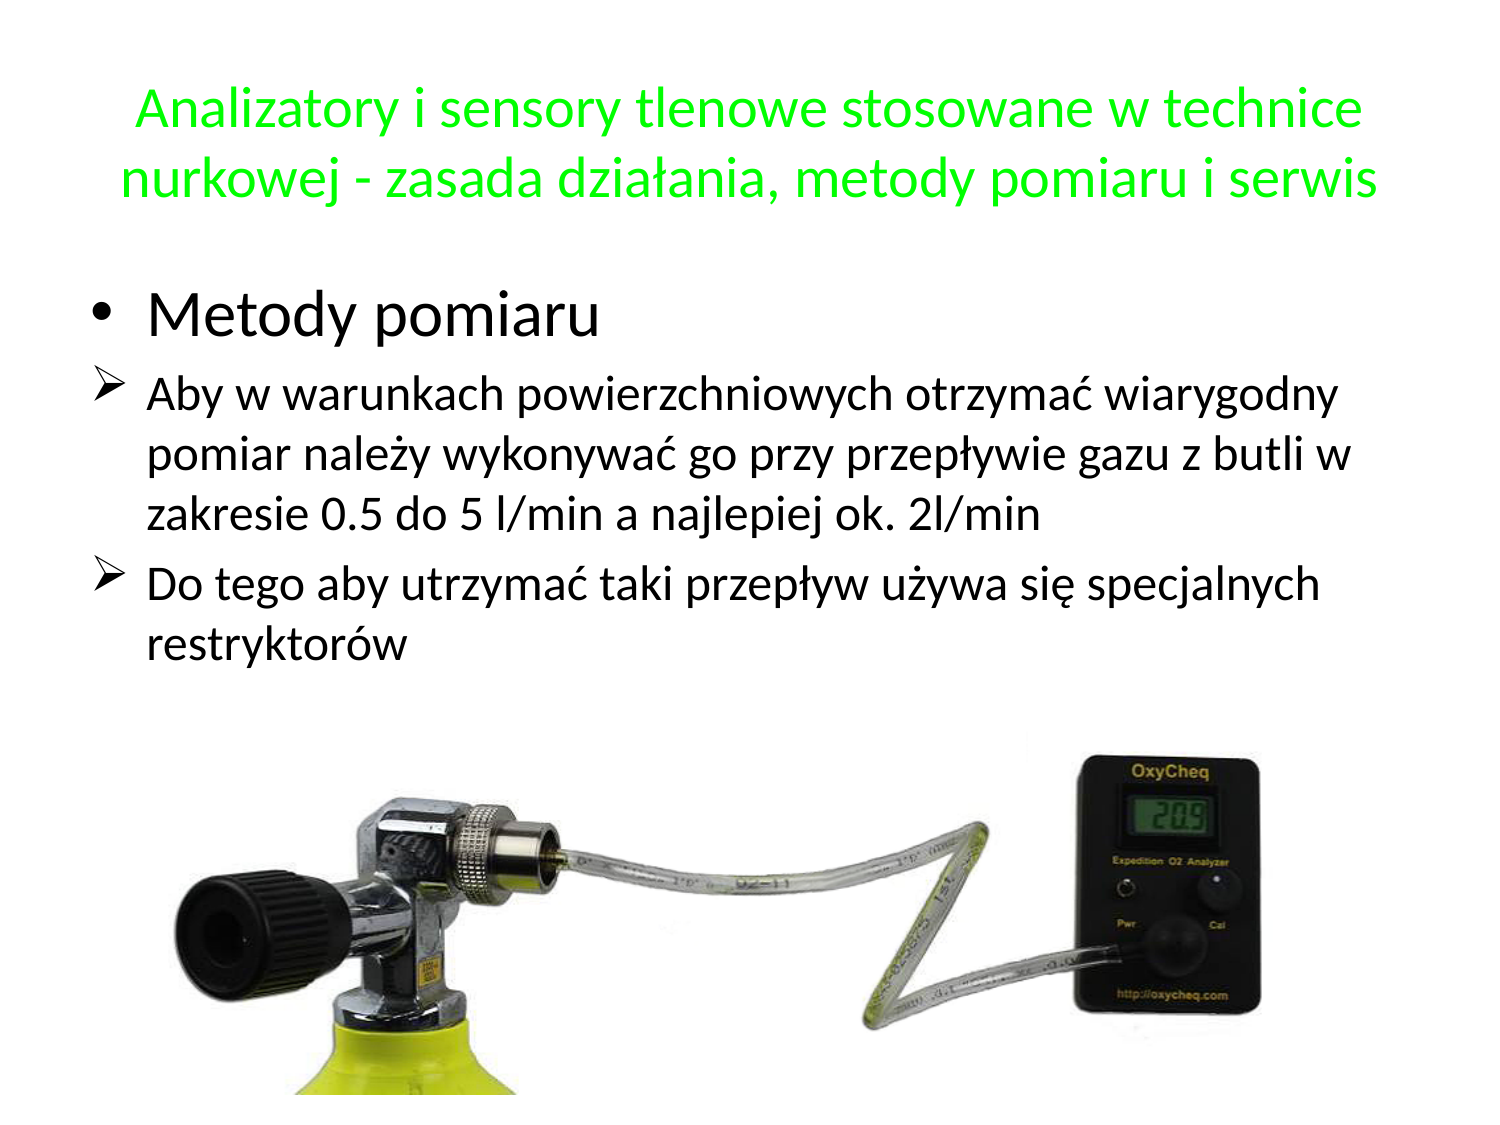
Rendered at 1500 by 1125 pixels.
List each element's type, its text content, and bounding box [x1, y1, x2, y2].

picture [76, 715, 1398, 1096]
list Metody pomiaru Aby w warunkach powierzchniowych otrzymać wiarygodny pomiar należy wykonywać go przy przepływie gazu z butli w zakresie 0.5 do 5 l/min a najlepiej ok. 2l/min Do tego aby utrzymać taki przepływ używa się specjalnych restryktorów [75, 262, 1425, 1005]
title Analizatory i sensory tlenowe stosowane w technice nurkowej - zasada działania, metody pomiaru i serwis [75, 45, 1425, 233]
